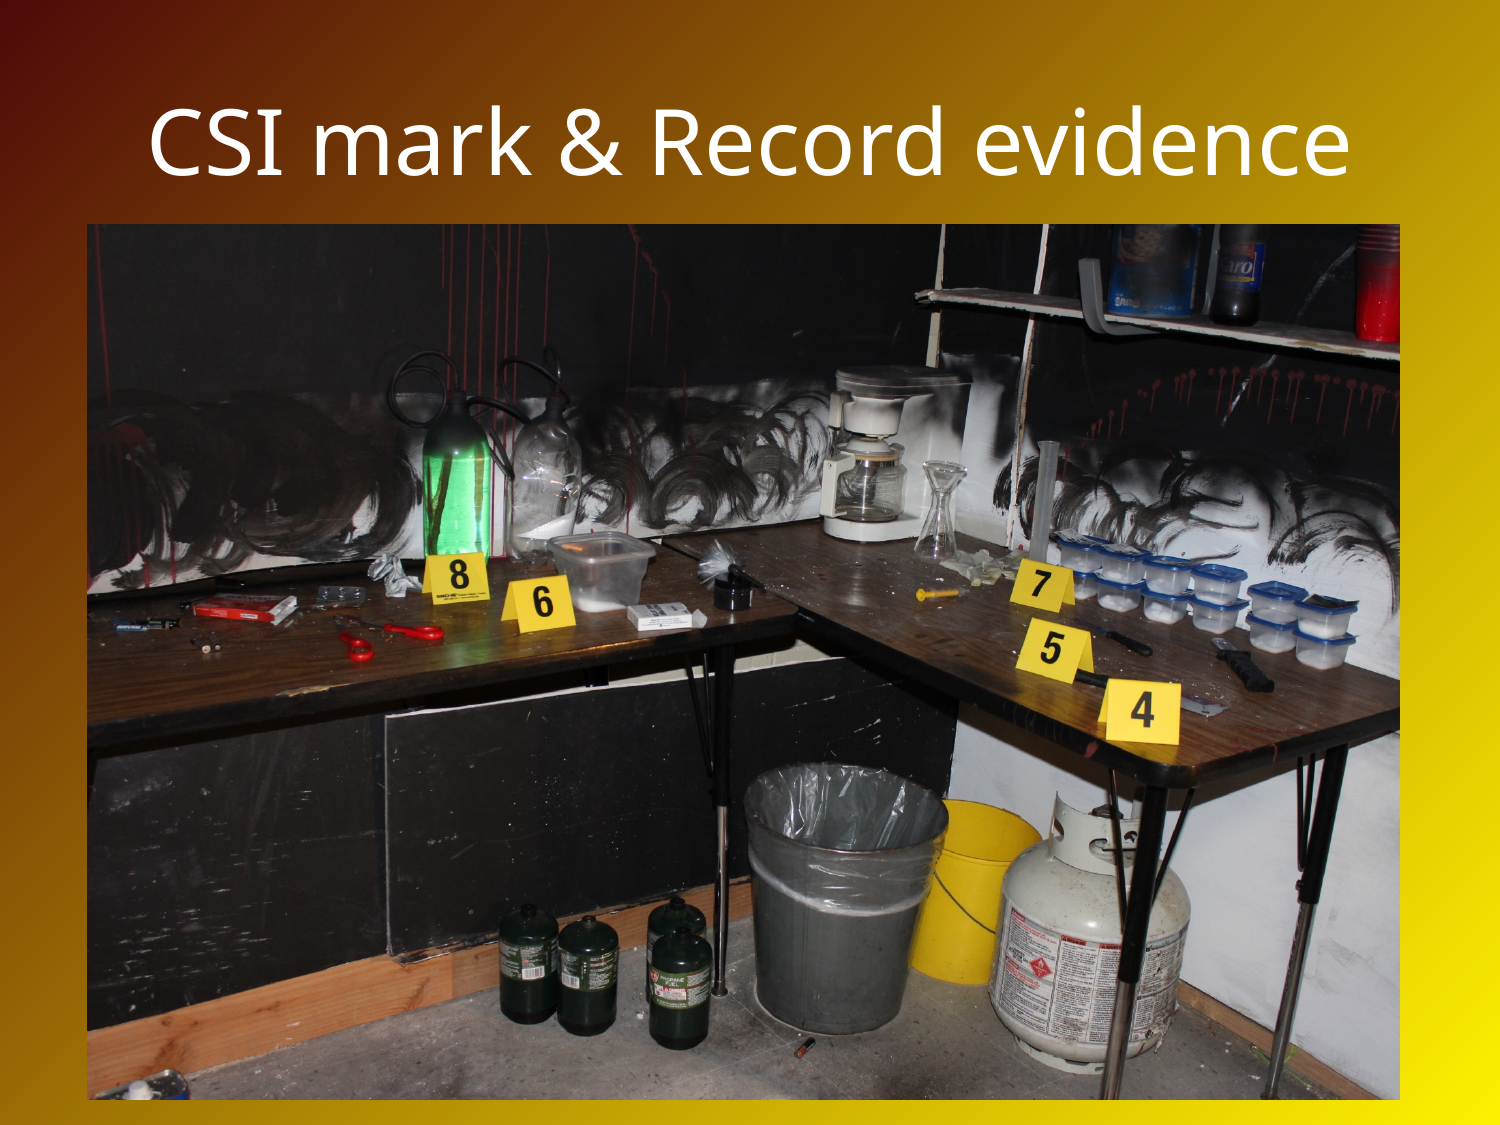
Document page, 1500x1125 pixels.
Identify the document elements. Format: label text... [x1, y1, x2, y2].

picture [87, 224, 1401, 1101]
title CSI mark & Record evidence [75, 45, 1425, 233]
